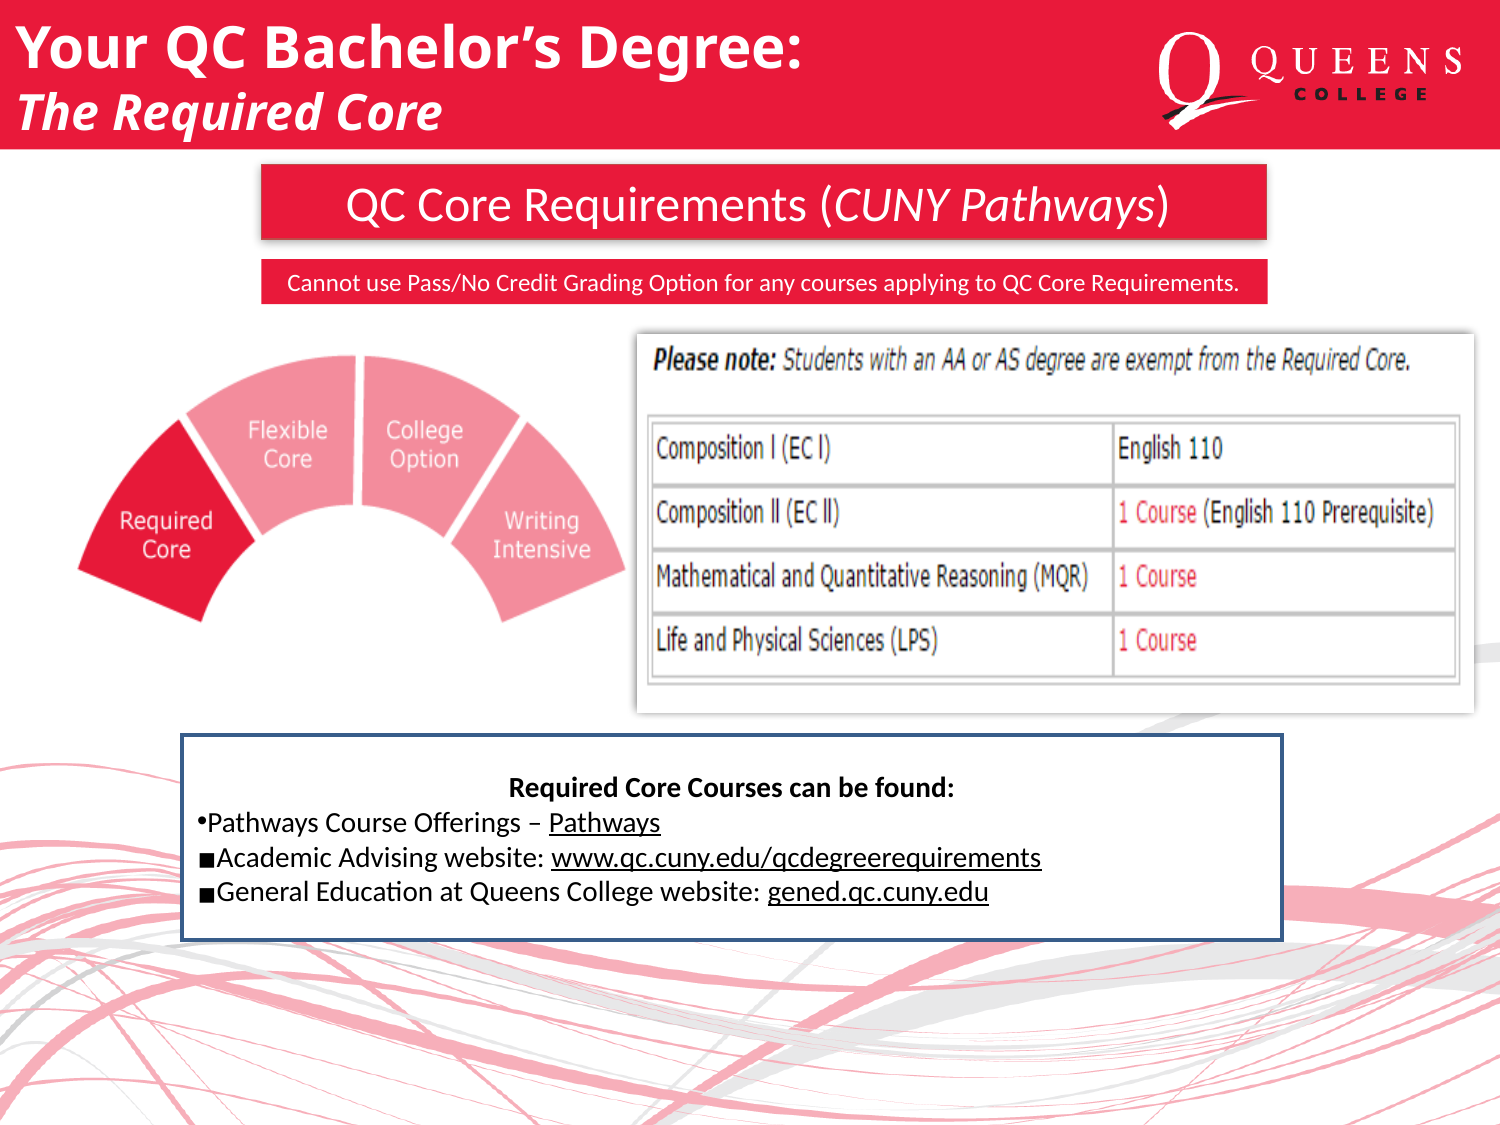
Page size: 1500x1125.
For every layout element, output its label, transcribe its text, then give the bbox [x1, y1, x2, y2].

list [63, 334, 636, 641]
picture [0, 0, 1500, 1125]
text_box Your QC Bachelor’s Degree: The Required Core [0, 12, 1177, 139]
text_box Required Core Courses can be found: Pathways Course Offerings – Pathways Academic Advising website: www.qc.cuny.edu/qcdegreerequirements General Education at Queens College website: gened.qc.cuny.edu [182, 735, 1283, 941]
text_box QC Core Requirements (CUNY Pathways) [261, 164, 1267, 240]
text_box Cannot use Pass/No Credit Grading Option for any courses applying to QC Core Requirements. [261, 259, 1268, 305]
